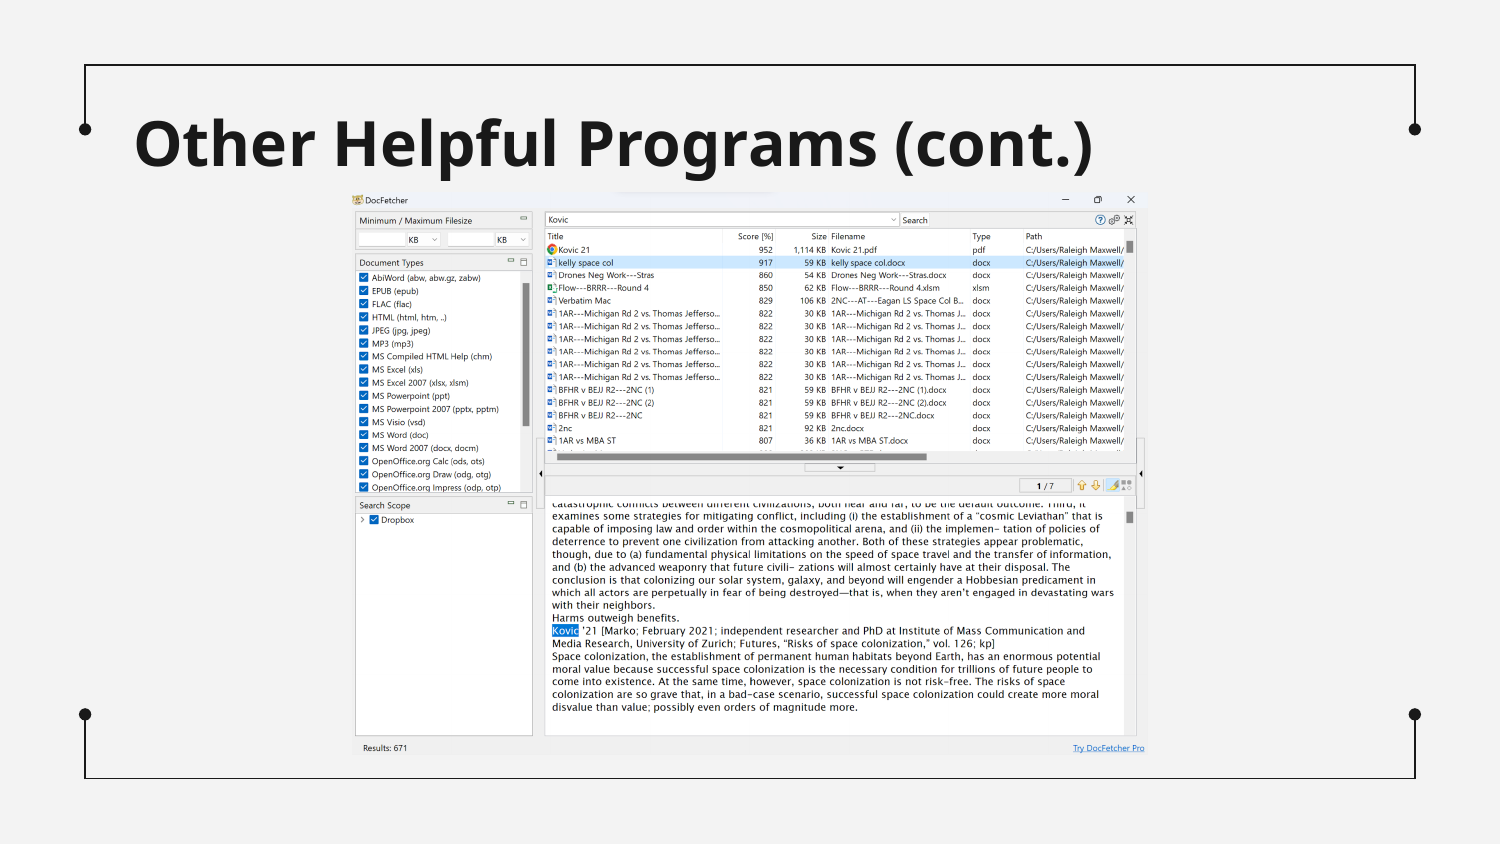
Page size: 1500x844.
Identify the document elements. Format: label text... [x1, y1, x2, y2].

title Other Helpful Programs (cont.) [118, 88, 1383, 183]
picture [352, 192, 1148, 755]
